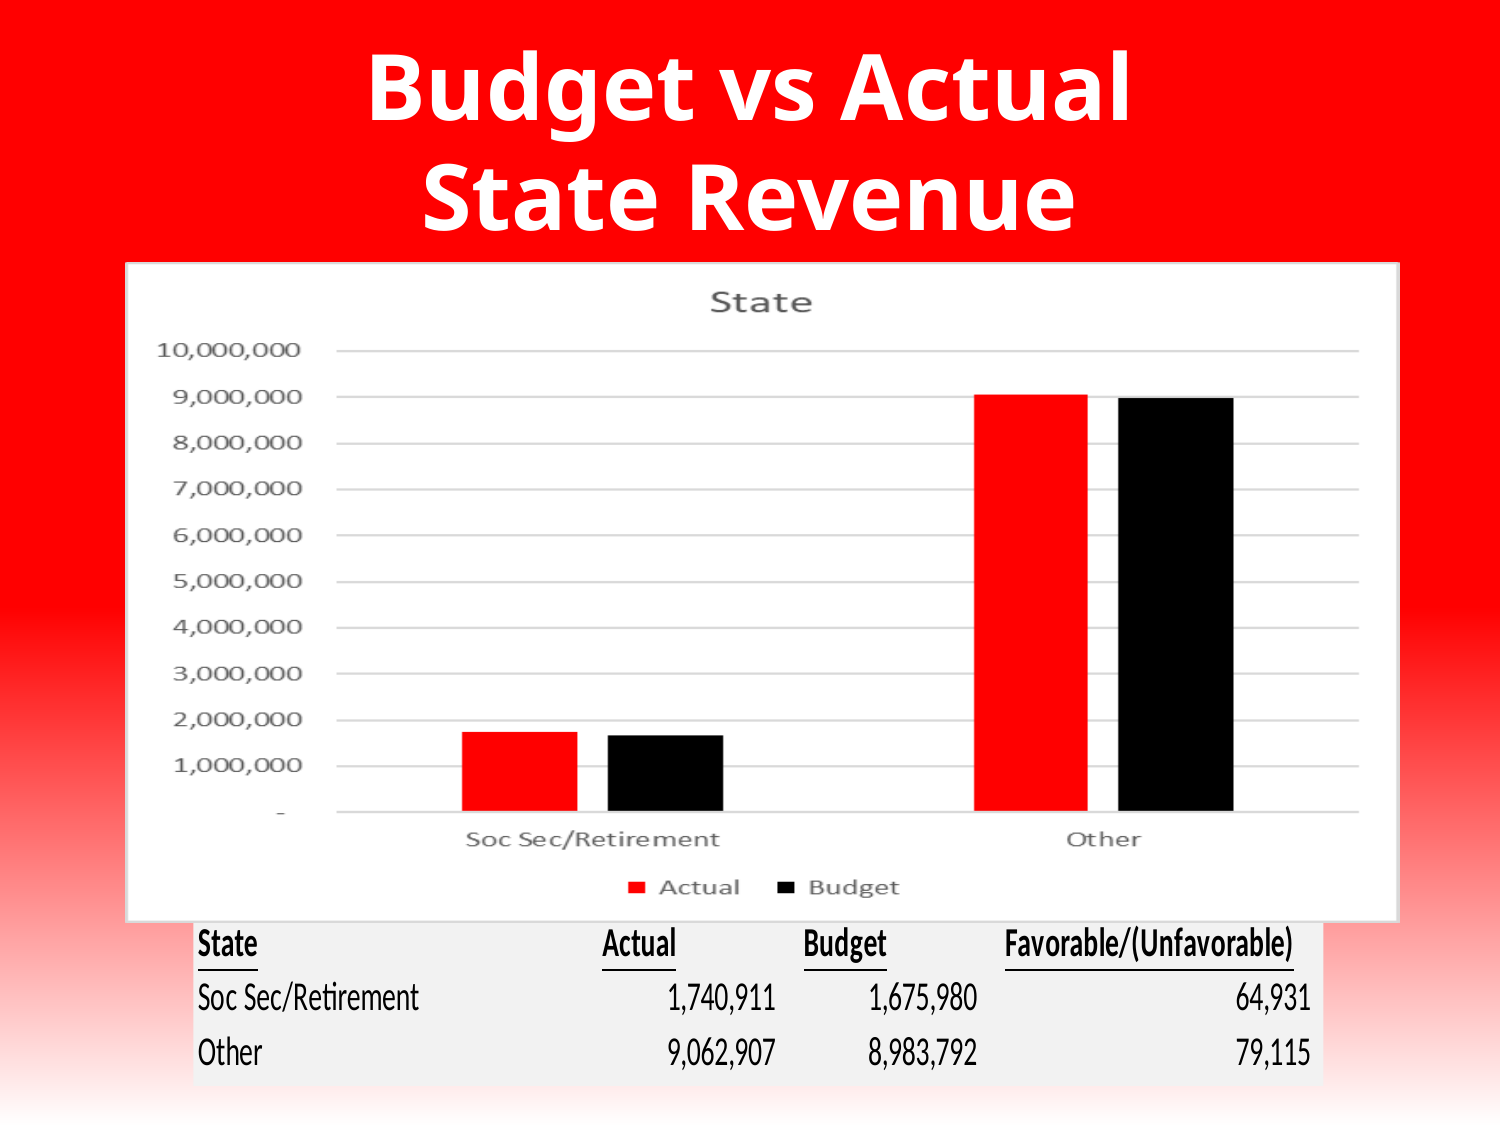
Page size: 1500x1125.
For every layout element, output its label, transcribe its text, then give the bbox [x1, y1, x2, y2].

picture [191, 920, 1326, 1088]
title Budget vs Actual State Revenue [74, 44, 1426, 233]
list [124, 262, 1401, 923]
